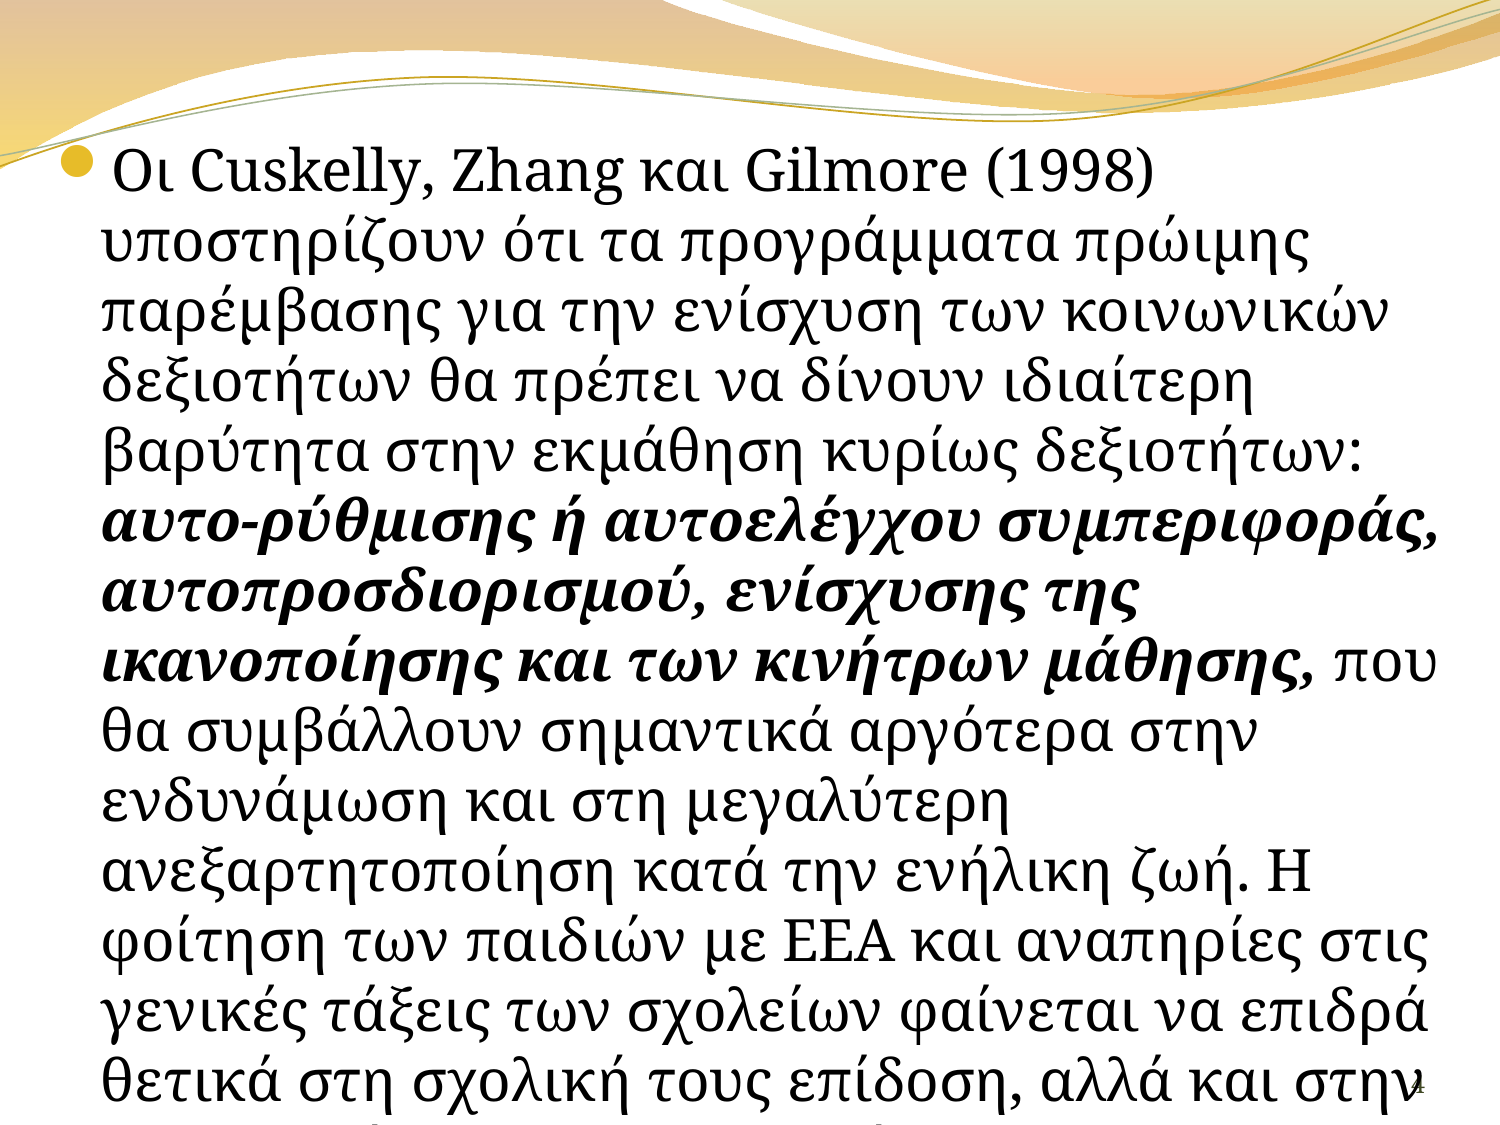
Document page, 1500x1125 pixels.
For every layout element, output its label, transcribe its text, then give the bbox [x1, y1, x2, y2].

slide_number 4 [1299, 1083, 1425, 1103]
list Οι Cuskelly, Zhang και Gilmore (1998) υποστηρίζουν ότι τα προγράμματα πρώιμης παρέμβασης για την ενίσχυση των κοινωνικών δεξιοτήτων θα πρέπει να δίνουν ιδιαίτερη βαρύτητα στην εκμάθηση κυρίως δεξιοτήτων: αυτο-ρύθμισης ή αυτοελέγχου συμπεριφοράς, αυτοπροσδιορισμού, ενίσχυσης της ικανοποίησης και των κινήτρων μάθησης, που θα συμβάλλουν σημαντικά αργότερα στην ενδυνάμωση και στη μεγαλύτερη ανεξαρτητοποίηση κατά την ενήλικη ζωή. Η φοίτηση των παιδιών με ΕΕΑ και αναπηρίες στις γενικές τάξεις των σχολείων φαίνεται να επιδρά θετικά στη σχολική τους επίδοση, αλλά και στην κοινωνική τους προσαρμογή. [40, 125, 1460, 1083]
